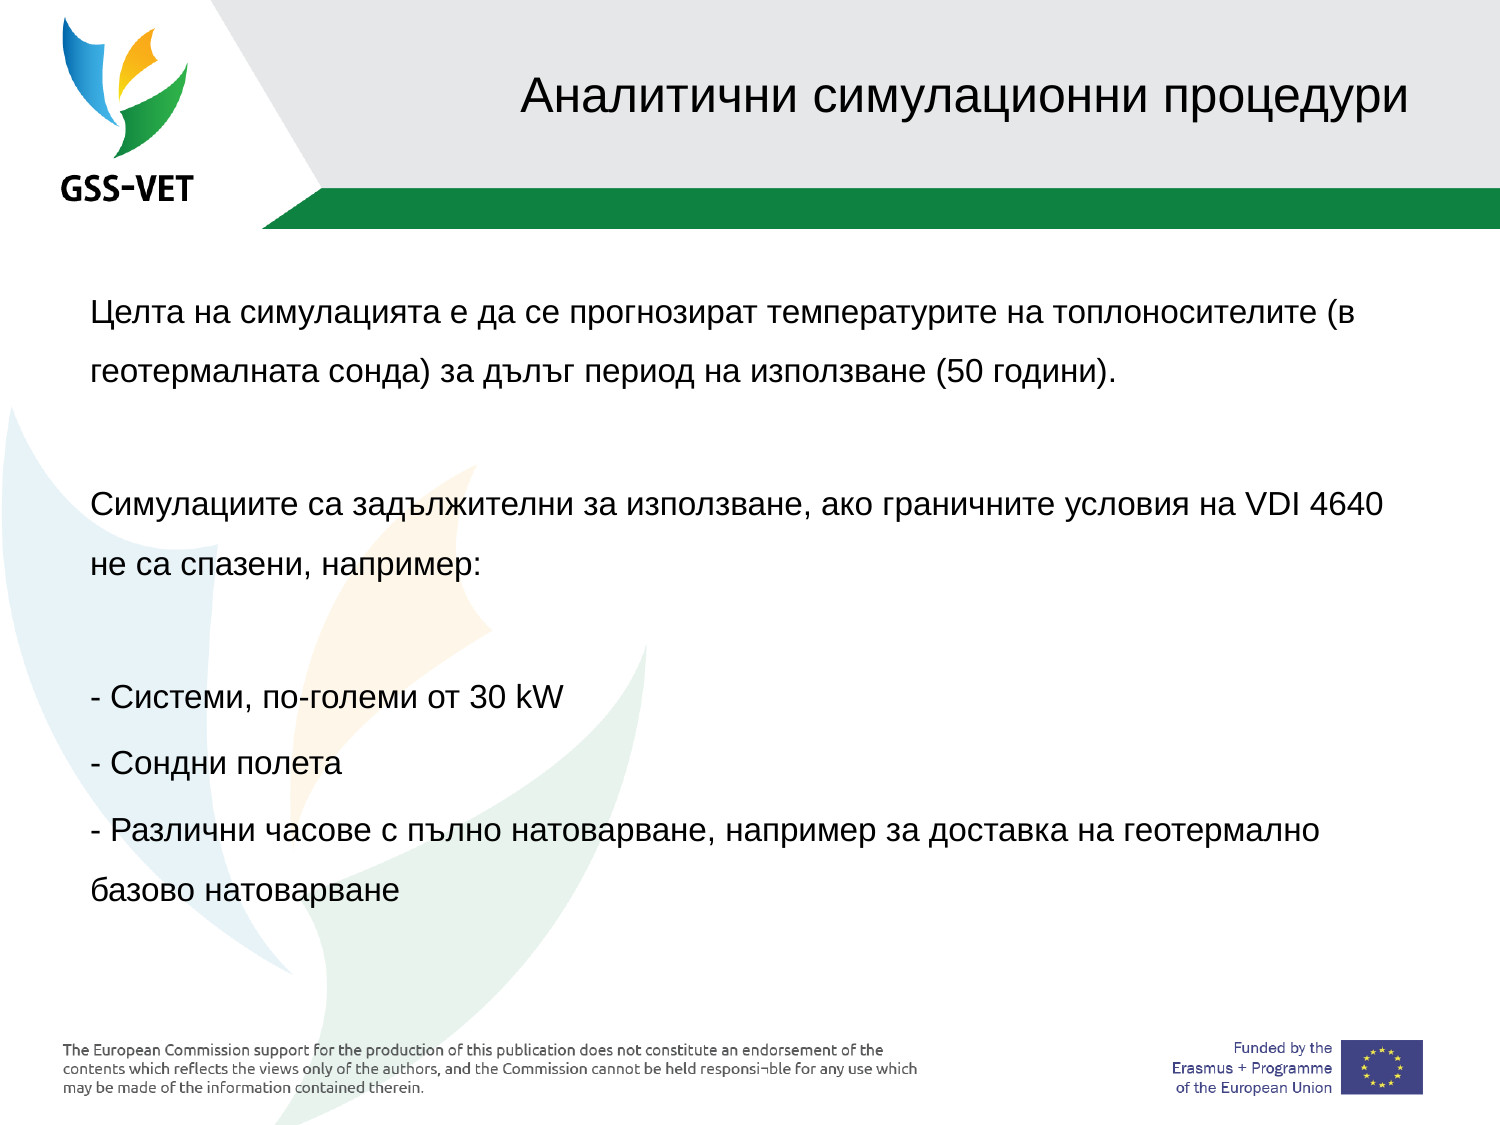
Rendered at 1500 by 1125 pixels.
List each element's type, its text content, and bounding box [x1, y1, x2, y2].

list Целта на симулацията е да се прогнозират температурите на топлоносителите (в геотермалната сонда) за дълъг период на използване (50 години). Симулациите са задължителни за използване, ако граничните условия на VDI 4640 не са спазени, например: - Системи, по-големи от 30 kW - Сондни полета - Различни часове с пълно натоварване, например за доставка на геотермално базово натоварване [75, 262, 1425, 1005]
title Аналитични симулационни процедури [324, 0, 1425, 185]
picture [0, 0, 1500, 1125]
